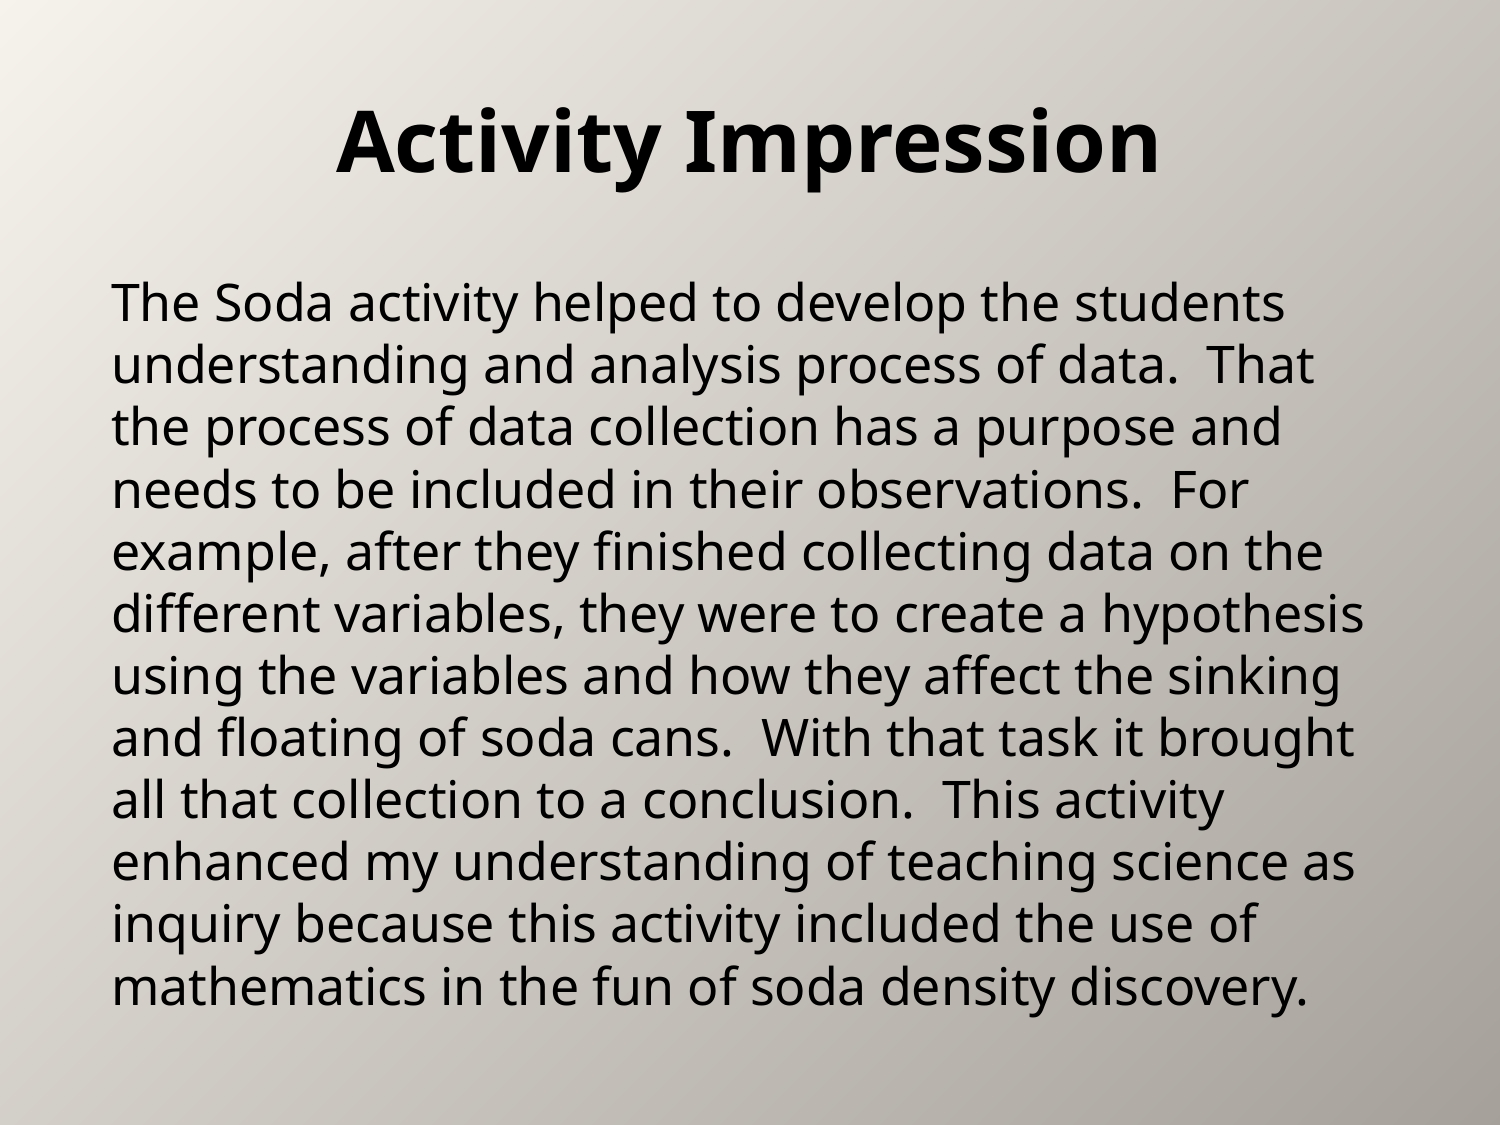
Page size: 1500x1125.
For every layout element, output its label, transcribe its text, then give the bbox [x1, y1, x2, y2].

list The Soda activity helped to develop the students understanding and analysis process of data. That the process of data collection has a purpose and needs to be included in their observations. For example, after they finished collecting data on the different variables, they were to create a hypothesis using the variables and how they affect the sinking and floating of soda cans. With that task it brought all that collection to a conclusion. This activity enhanced my understanding of teaching science as inquiry because this activity included the use of mathematics in the fun of soda density discovery. [75, 262, 1425, 1035]
title Activity Impression [75, 45, 1425, 233]
